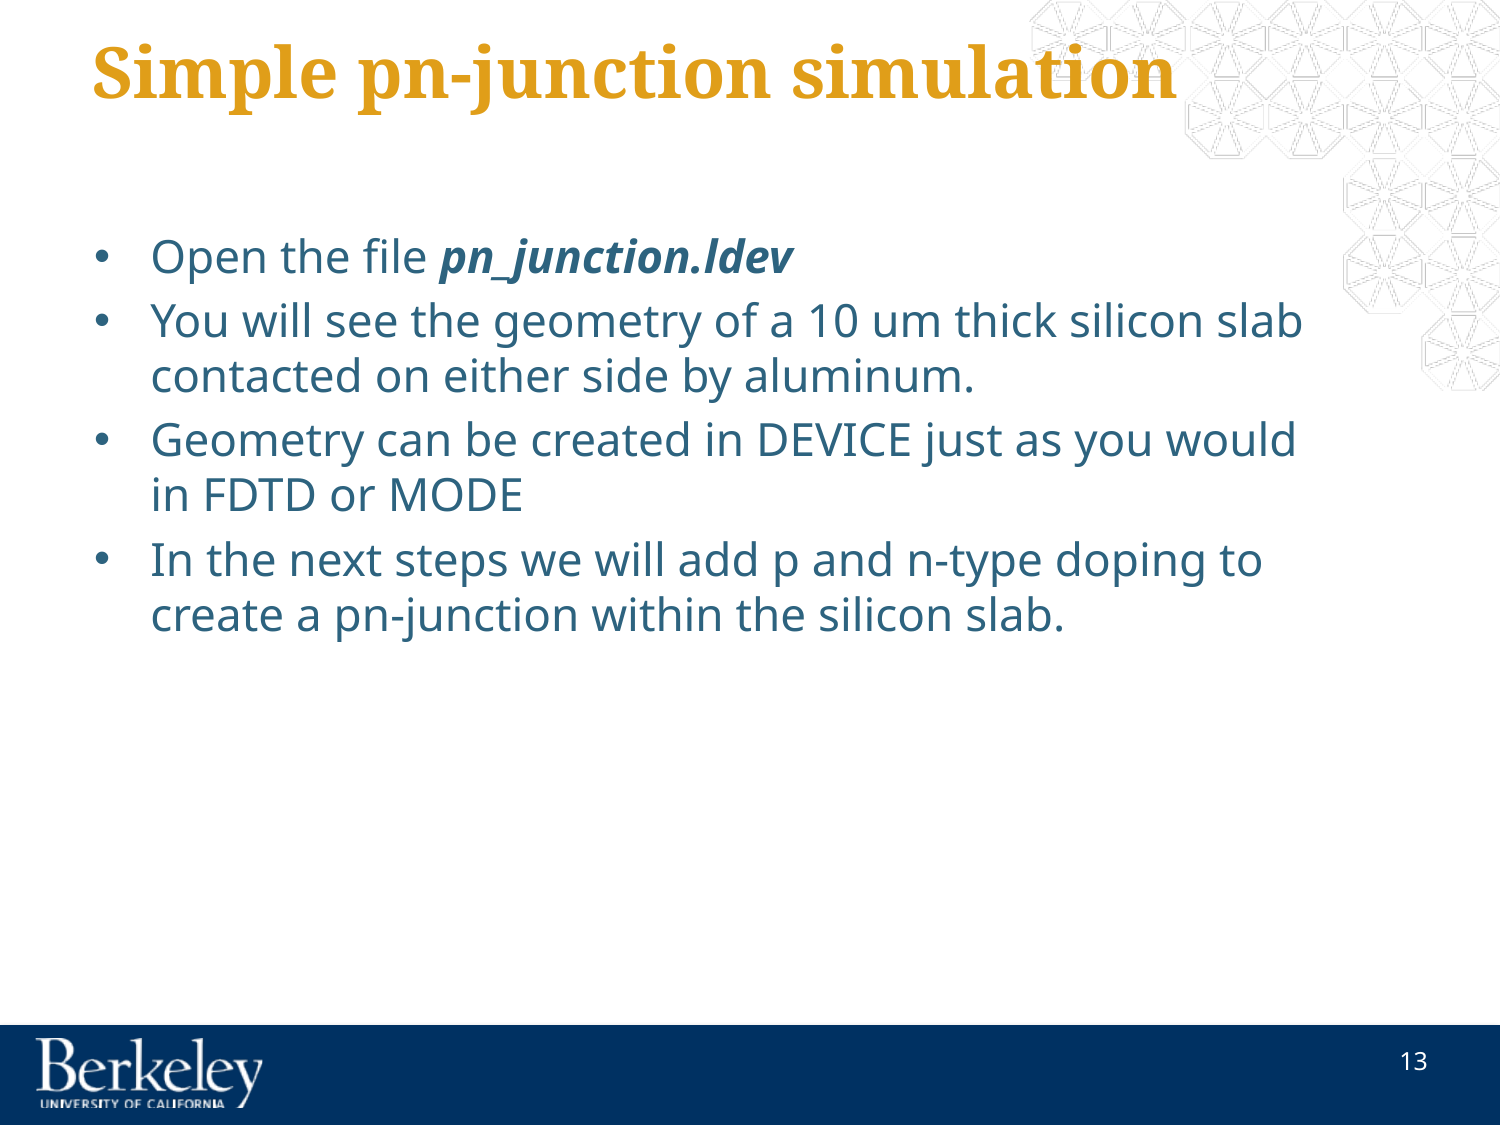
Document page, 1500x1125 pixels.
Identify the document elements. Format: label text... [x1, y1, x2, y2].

list Open the file pn_junction.ldev You will see the geometry of a 10 um thick silicon slab contacted on either side by aluminum. Geometry can be created in DEVICE just as you would in FDTD or MODE In the next steps we will add p and n-type doping to create a pn-junction within the silicon slab. [79, 220, 1349, 956]
title Simple pn-junction simulation [77, 19, 1351, 175]
